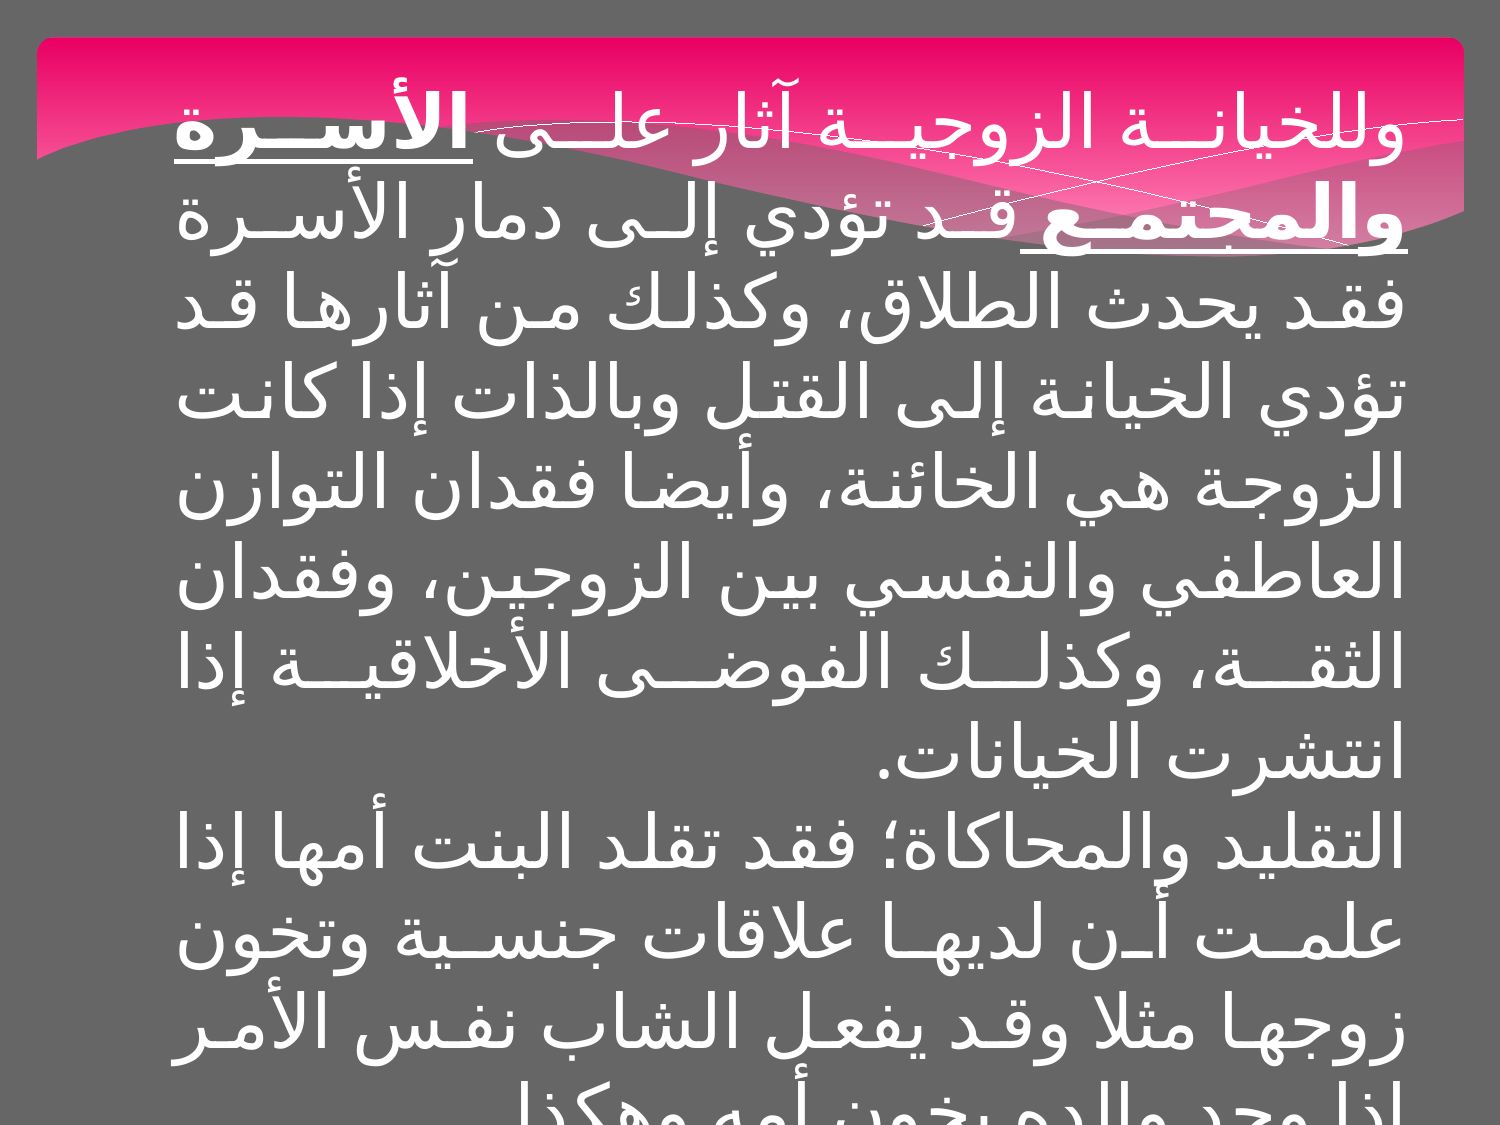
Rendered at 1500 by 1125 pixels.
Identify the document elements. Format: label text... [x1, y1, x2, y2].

text_box وللخيانة الزوجية آثار على الأسرة والمجتمع قد تؤدي إلى دمار الأسرة فقد يحدث الطلاق، وكذلك من آثارها قد تؤدي الخيانة إلى القتل وبالذات إذا كانت الزوجة هي الخائنة، وأيضا فقدان التوازن العاطفي والنفسي بين الزوجين، وفقدان الثقة، وكذلك الفوضى الأخلاقية إذا انتشرت الخيانات. التقليد والمحاكاة؛ فقد تقلد البنت أمها إذا علمت أن لديها علاقات جنسية وتخون زوجها مثلا وقد يفعل الشاب نفس الأمر إذا وجد والده يخون أمه وهكذا. [159, 66, 1424, 1125]
